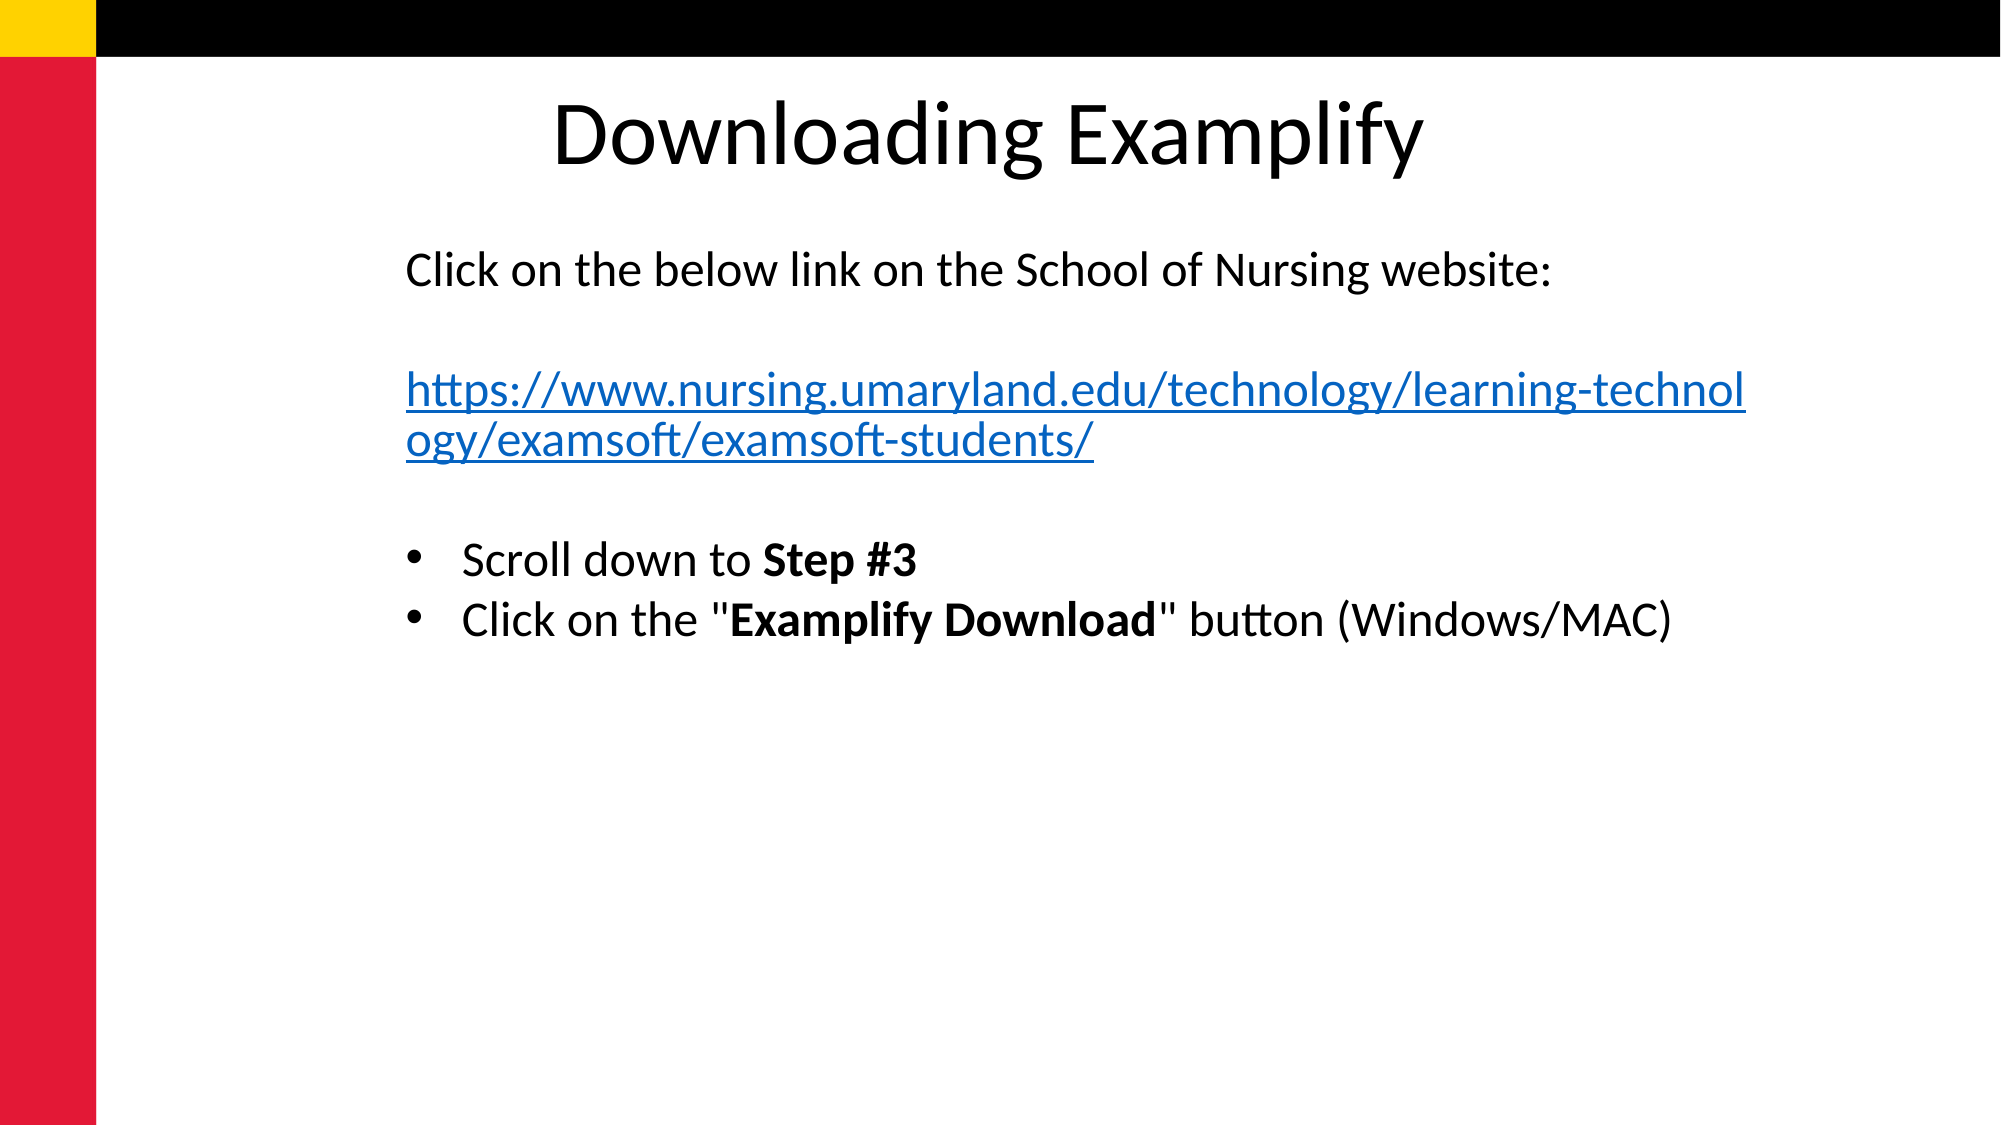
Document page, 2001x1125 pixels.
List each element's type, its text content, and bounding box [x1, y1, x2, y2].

text_box Click on the below link on the School of Nursing website: https://www.nursing.umaryland.edu/technology/learning-technology/examsoft/examsoft-students/ Scroll down to Step #3 Click on the "Examplify Download" button (Windows/MAC) [390, 229, 1767, 650]
picture [0, 0, 2001, 1125]
title Downloading Examplify [324, 68, 1675, 202]
